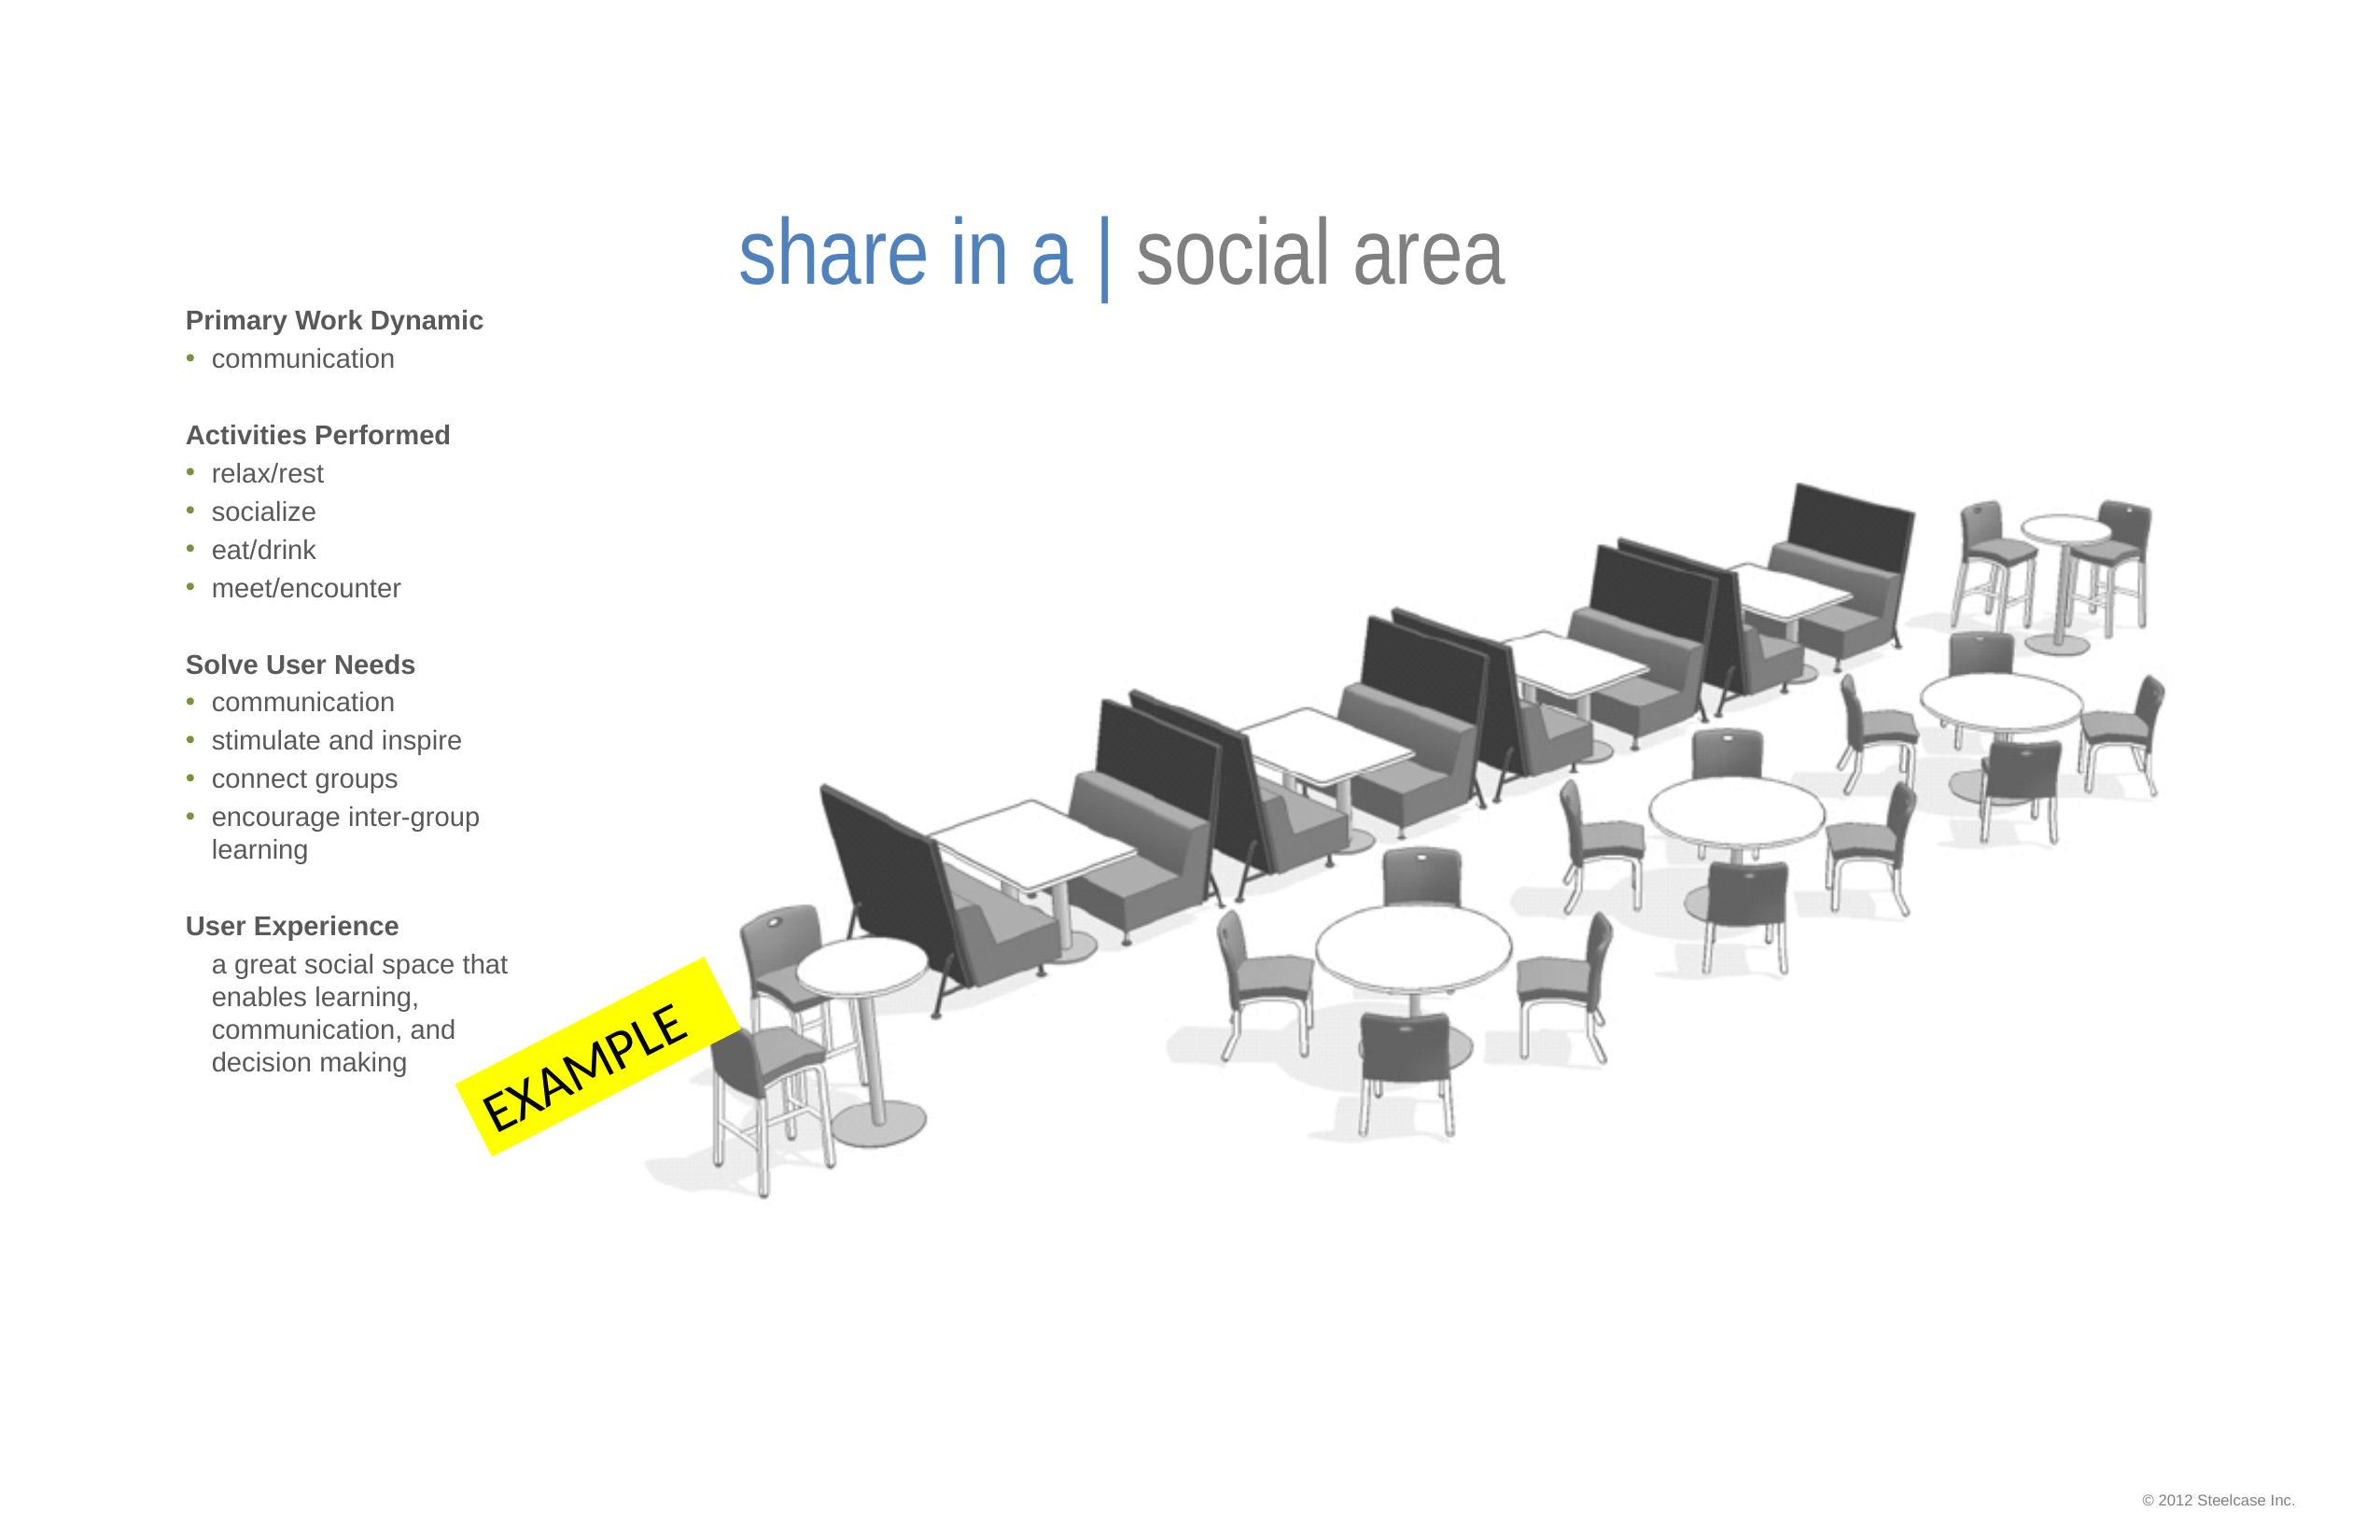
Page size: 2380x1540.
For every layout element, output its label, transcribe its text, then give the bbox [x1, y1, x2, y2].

list Primary Work Dynamic communication Activities Performed relax/rest socialize eat/drink meet/encounter Solve User Needs communication stimulate and inspire connect groups encourage inter-group learning User Experience a great social space that enables learning, communication, and decision making [162, 291, 572, 1377]
title share in a | social area [50, 187, 2193, 307]
picture [606, 442, 2229, 1238]
text_box EXAMPLE [455, 1009, 602, 1157]
